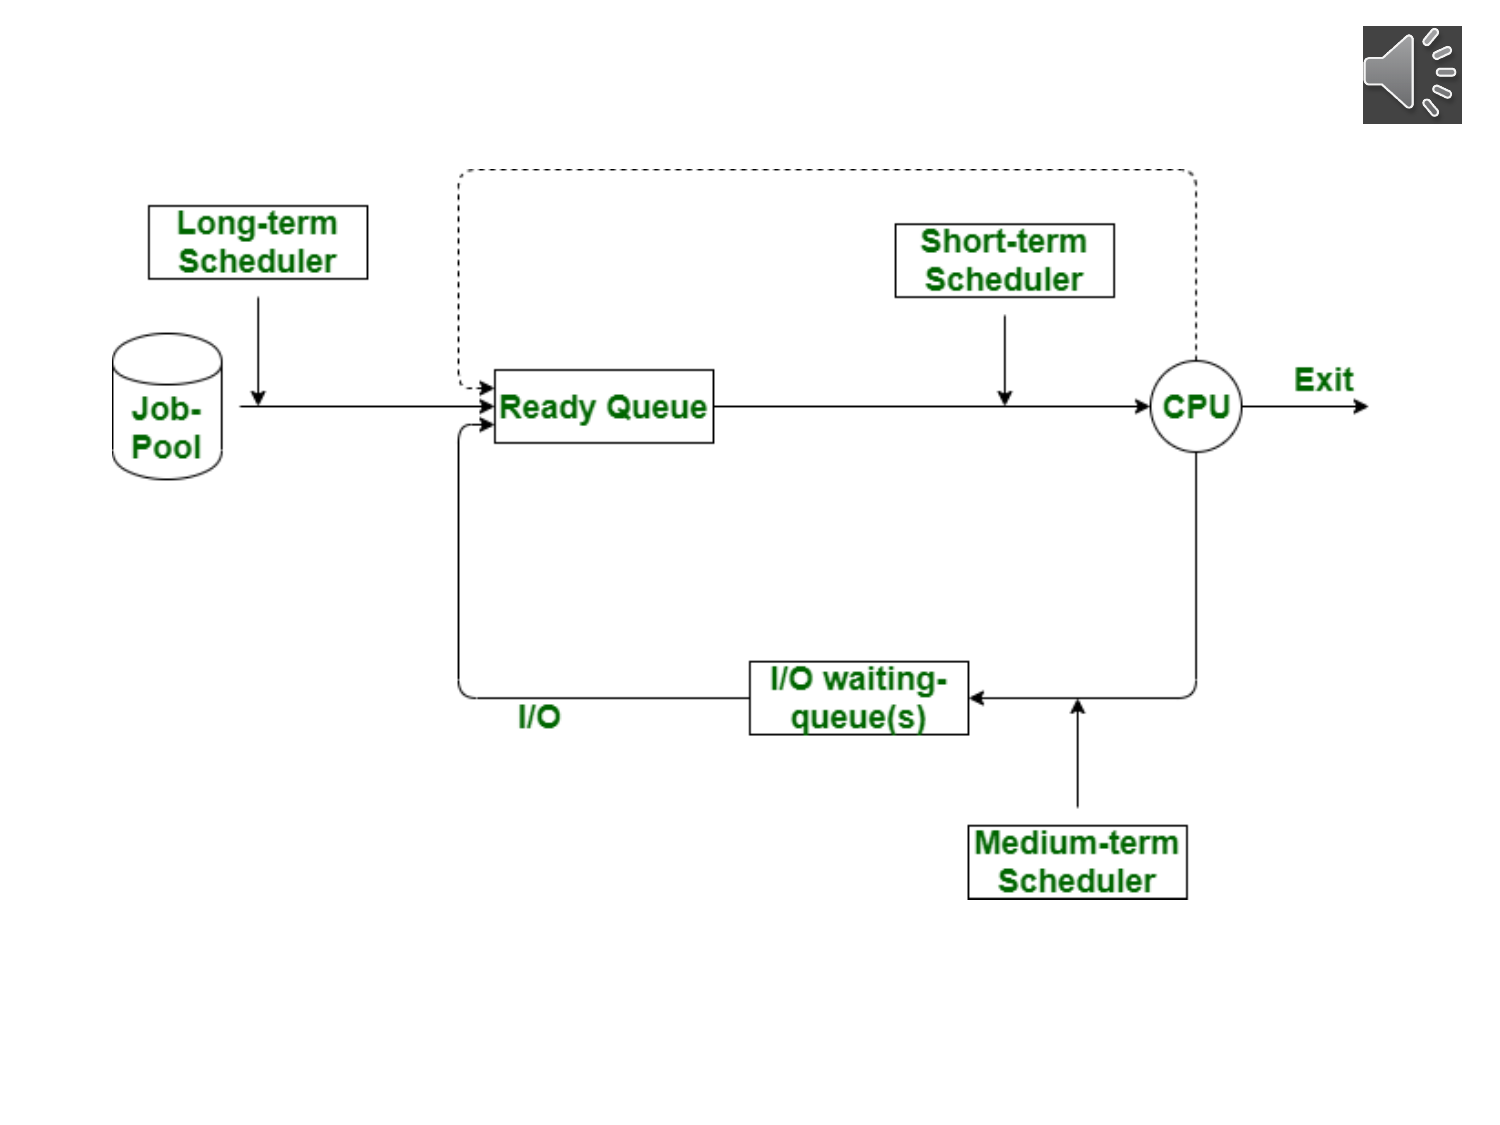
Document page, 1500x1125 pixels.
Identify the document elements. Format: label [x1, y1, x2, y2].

picture [1362, 24, 1463, 126]
picture [112, 169, 1386, 901]
